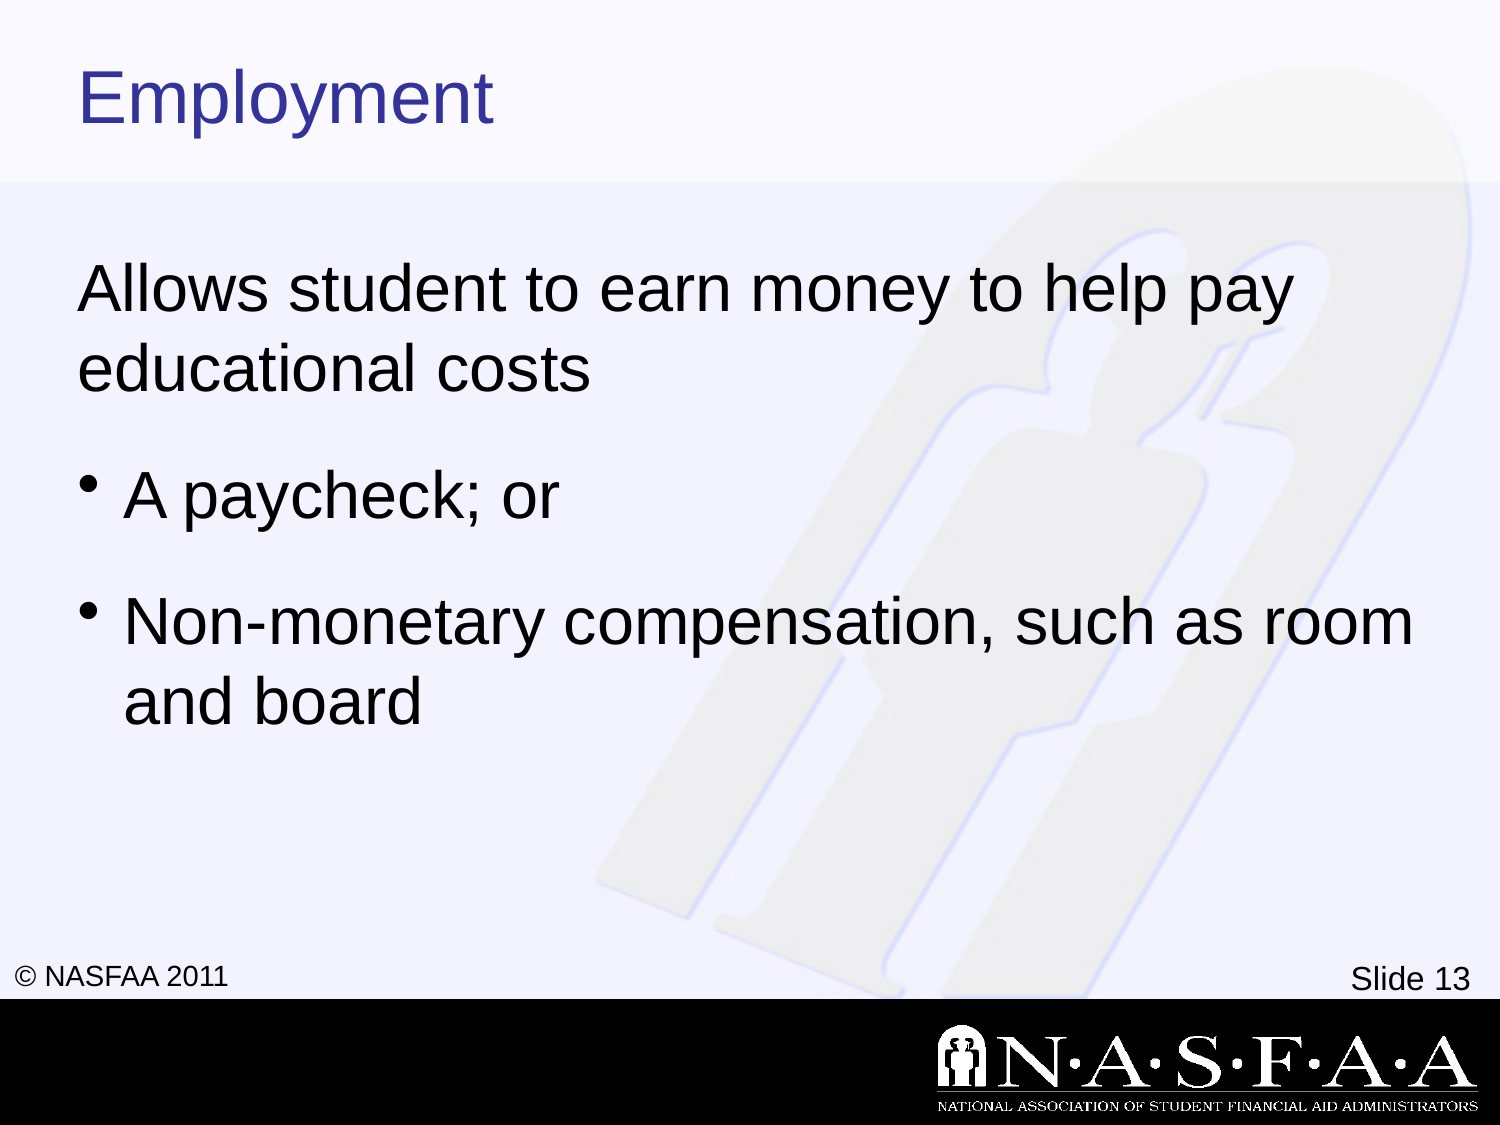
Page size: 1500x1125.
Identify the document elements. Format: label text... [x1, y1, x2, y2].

list Allows student to earn money to help pay educational costs A paycheck; or Non-monetary compensation, such as room and board [62, 237, 1451, 938]
title Employment [62, 0, 1451, 188]
picture [937, 1025, 1479, 1111]
picture [0, 0, 1500, 999]
